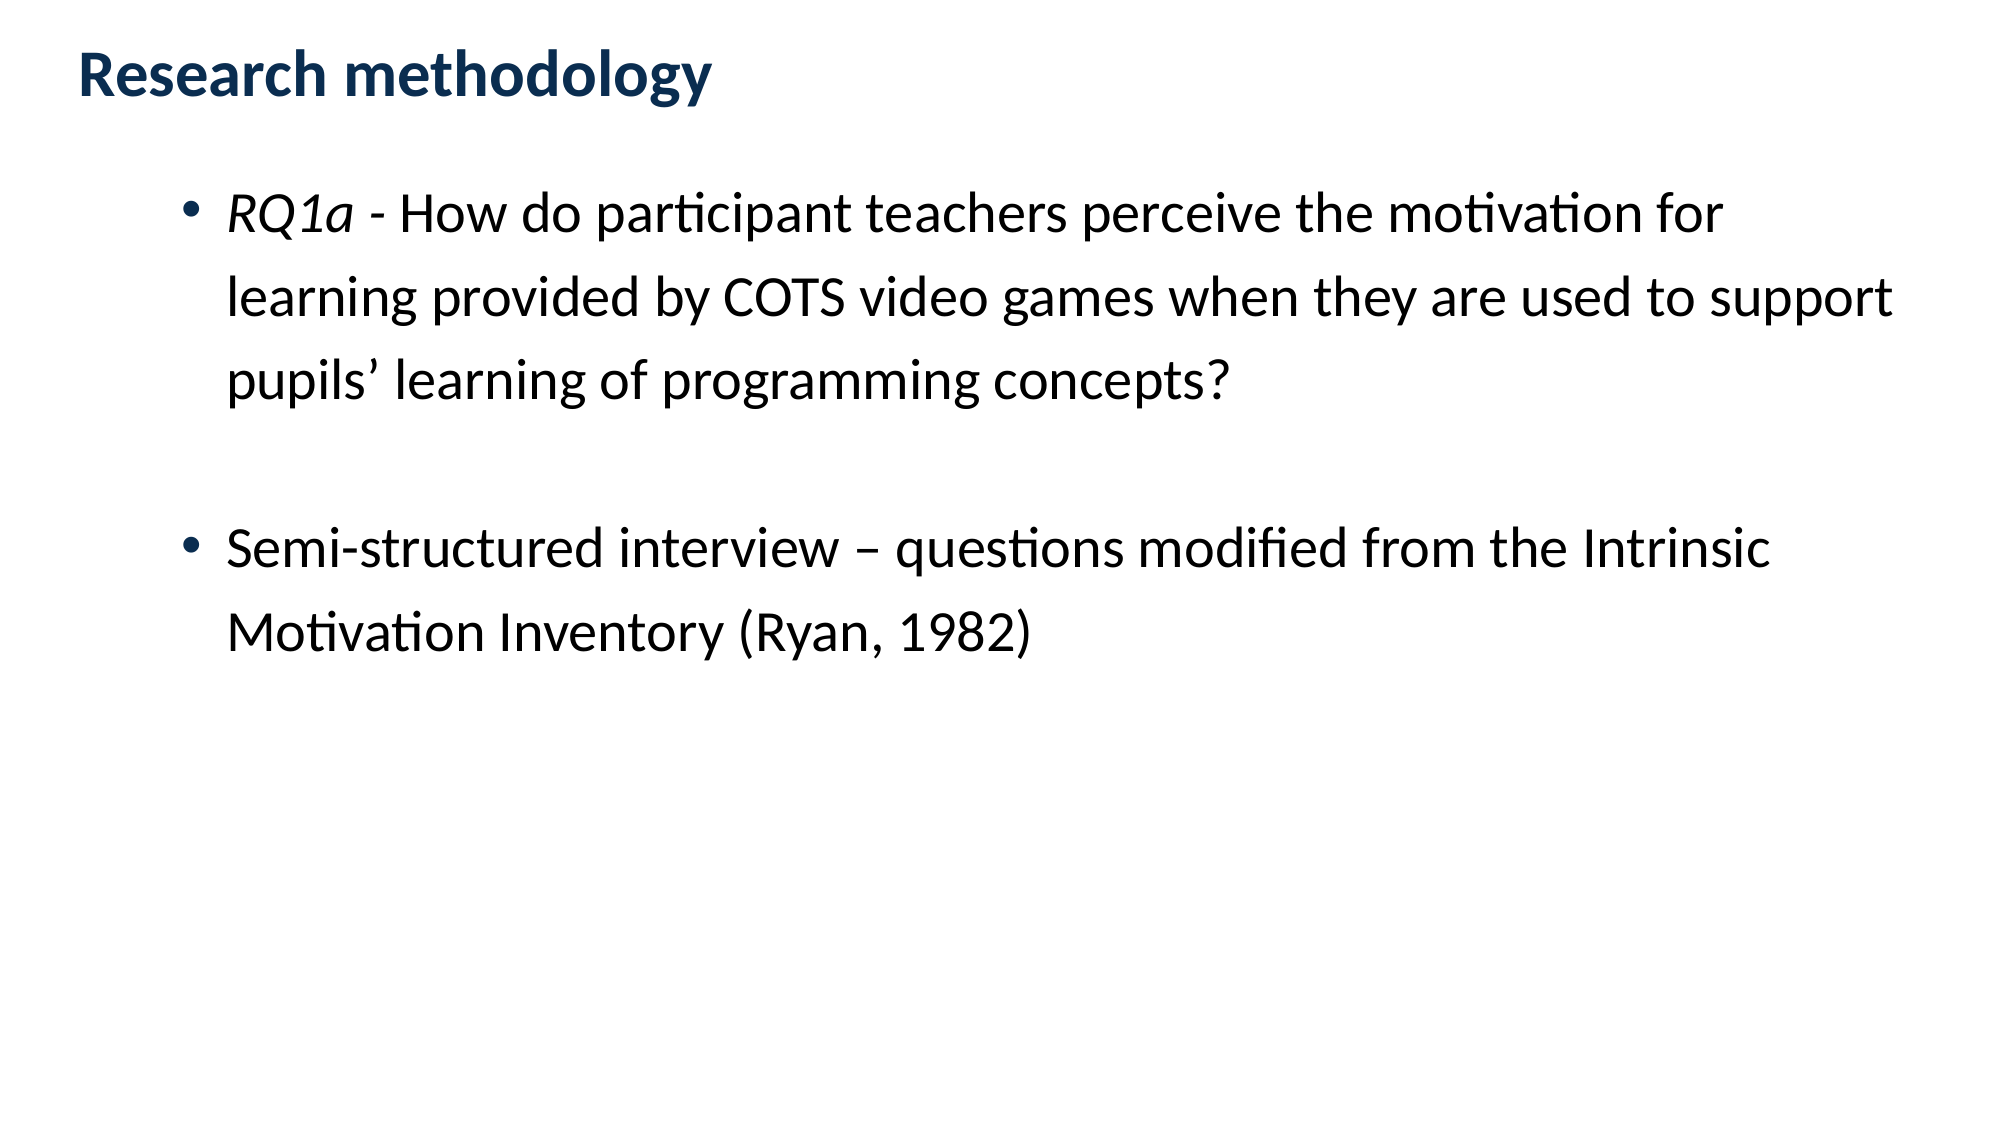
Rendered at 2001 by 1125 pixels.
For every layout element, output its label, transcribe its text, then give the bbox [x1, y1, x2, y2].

list RQ1a - How do participant teachers perceive the motivation for learning provided by COTS video games when they are used to support pupils’ learning of programming concepts? Semi-structured interview – questions modified from the Intrinsic Motivation Inventory (Ryan, 1982) [137, 159, 1922, 1071]
title Research methodology [78, 29, 1922, 148]
